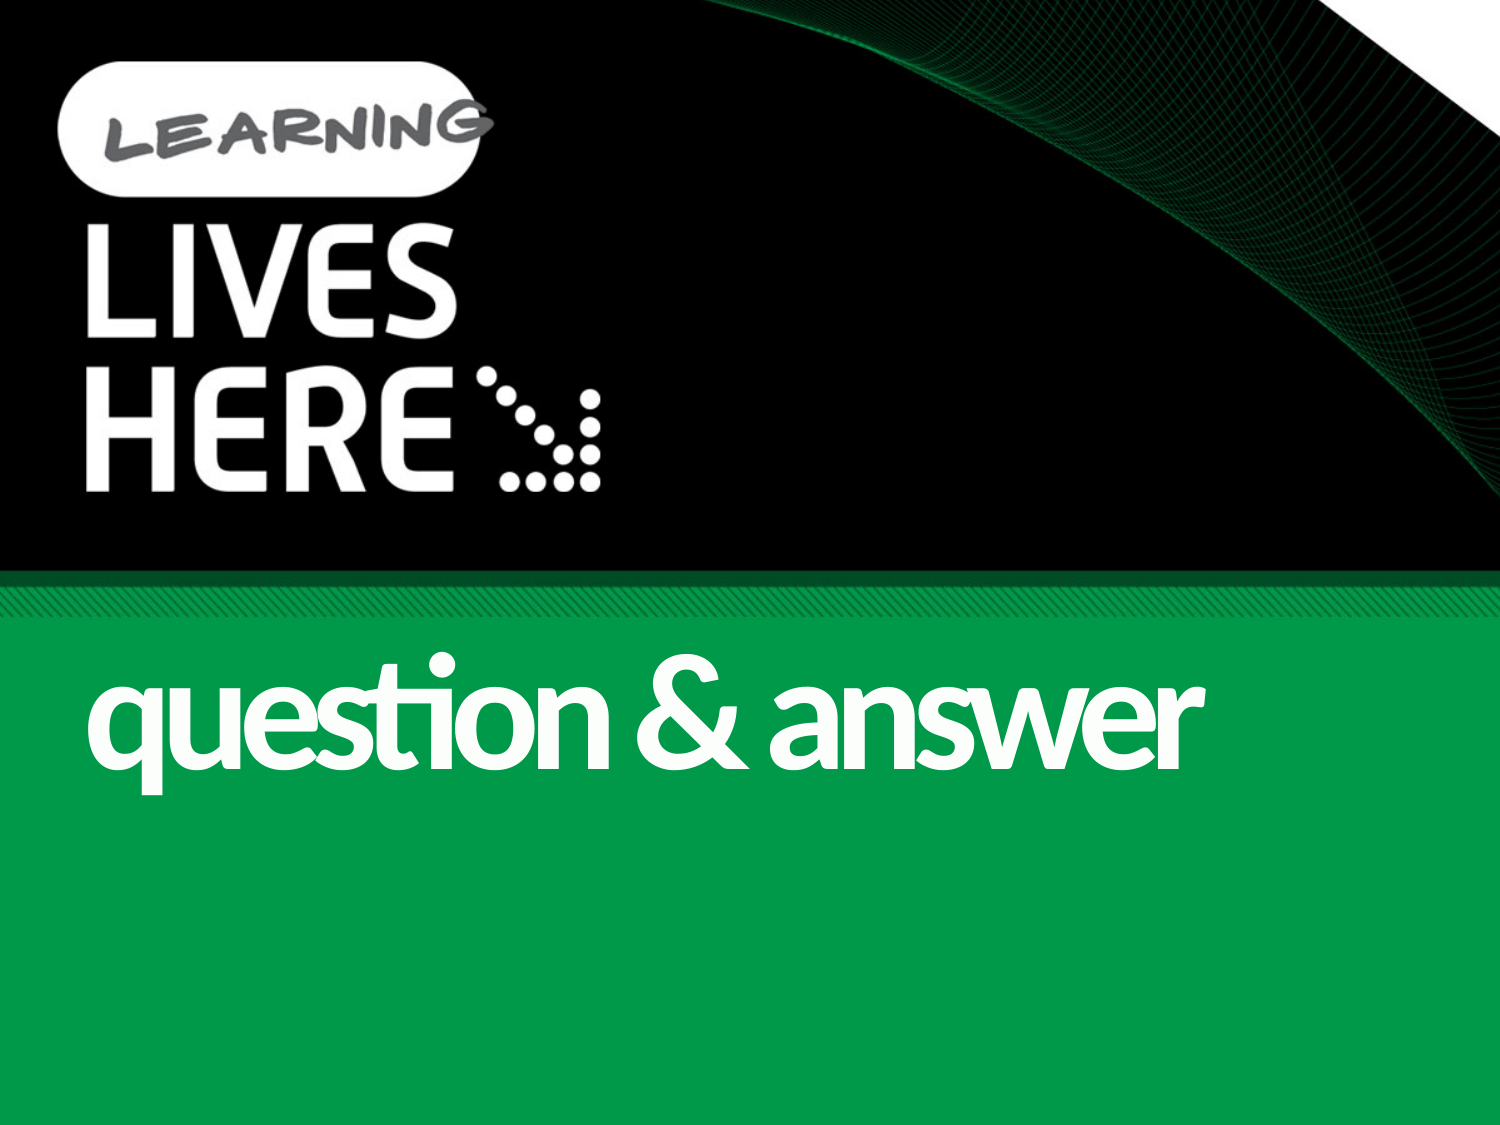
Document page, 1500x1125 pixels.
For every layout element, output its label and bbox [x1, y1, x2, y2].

picture [0, 0, 1500, 1125]
list [83, 625, 1344, 800]
